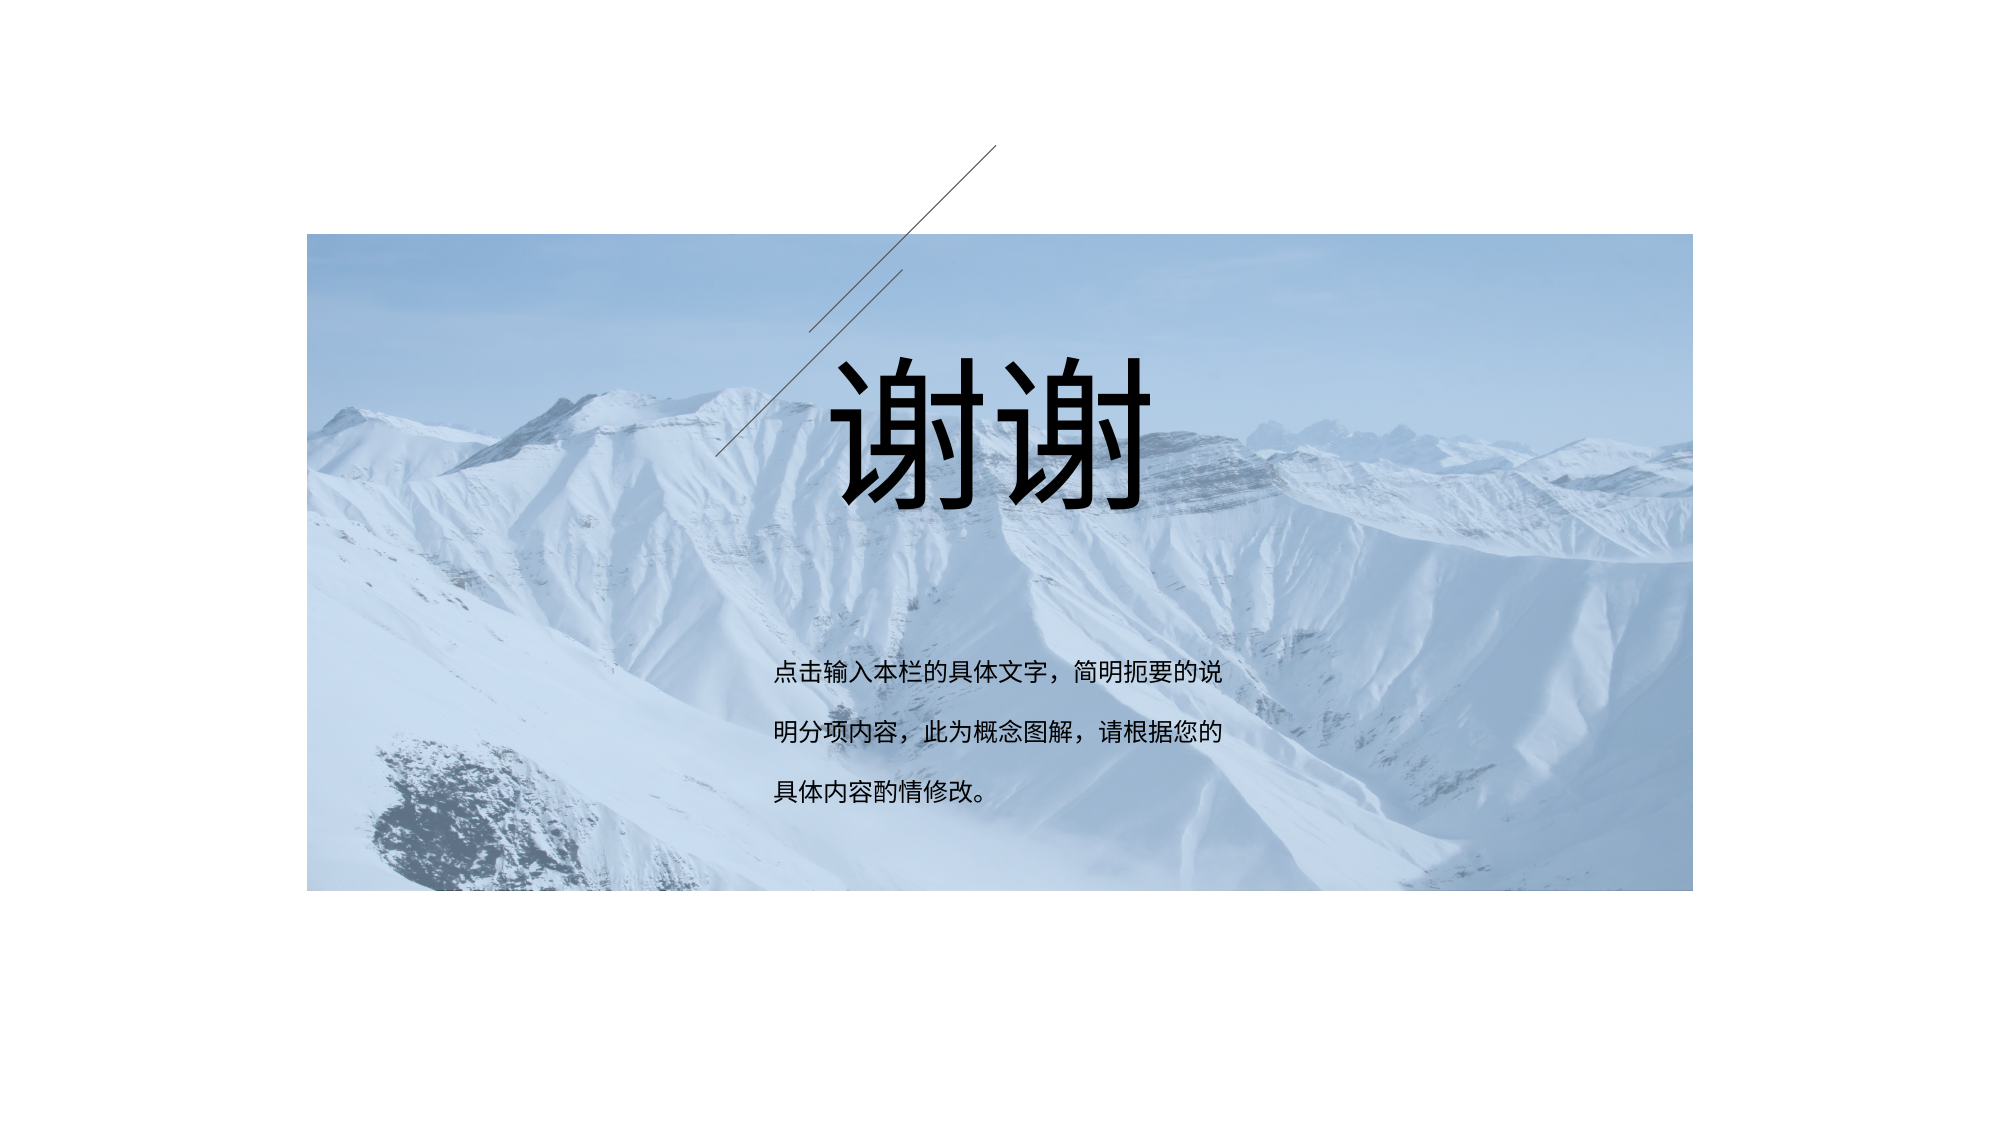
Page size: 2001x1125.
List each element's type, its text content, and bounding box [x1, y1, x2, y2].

text_box 点击输入本栏的具体文字，简明扼要的说明分项内容，此为概念图解，请根据您的具体内容酌情修改。 [759, 619, 1241, 814]
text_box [808, 145, 996, 333]
text_box [306, 233, 1694, 892]
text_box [715, 269, 903, 457]
text_box 谢谢 [808, 323, 1191, 538]
